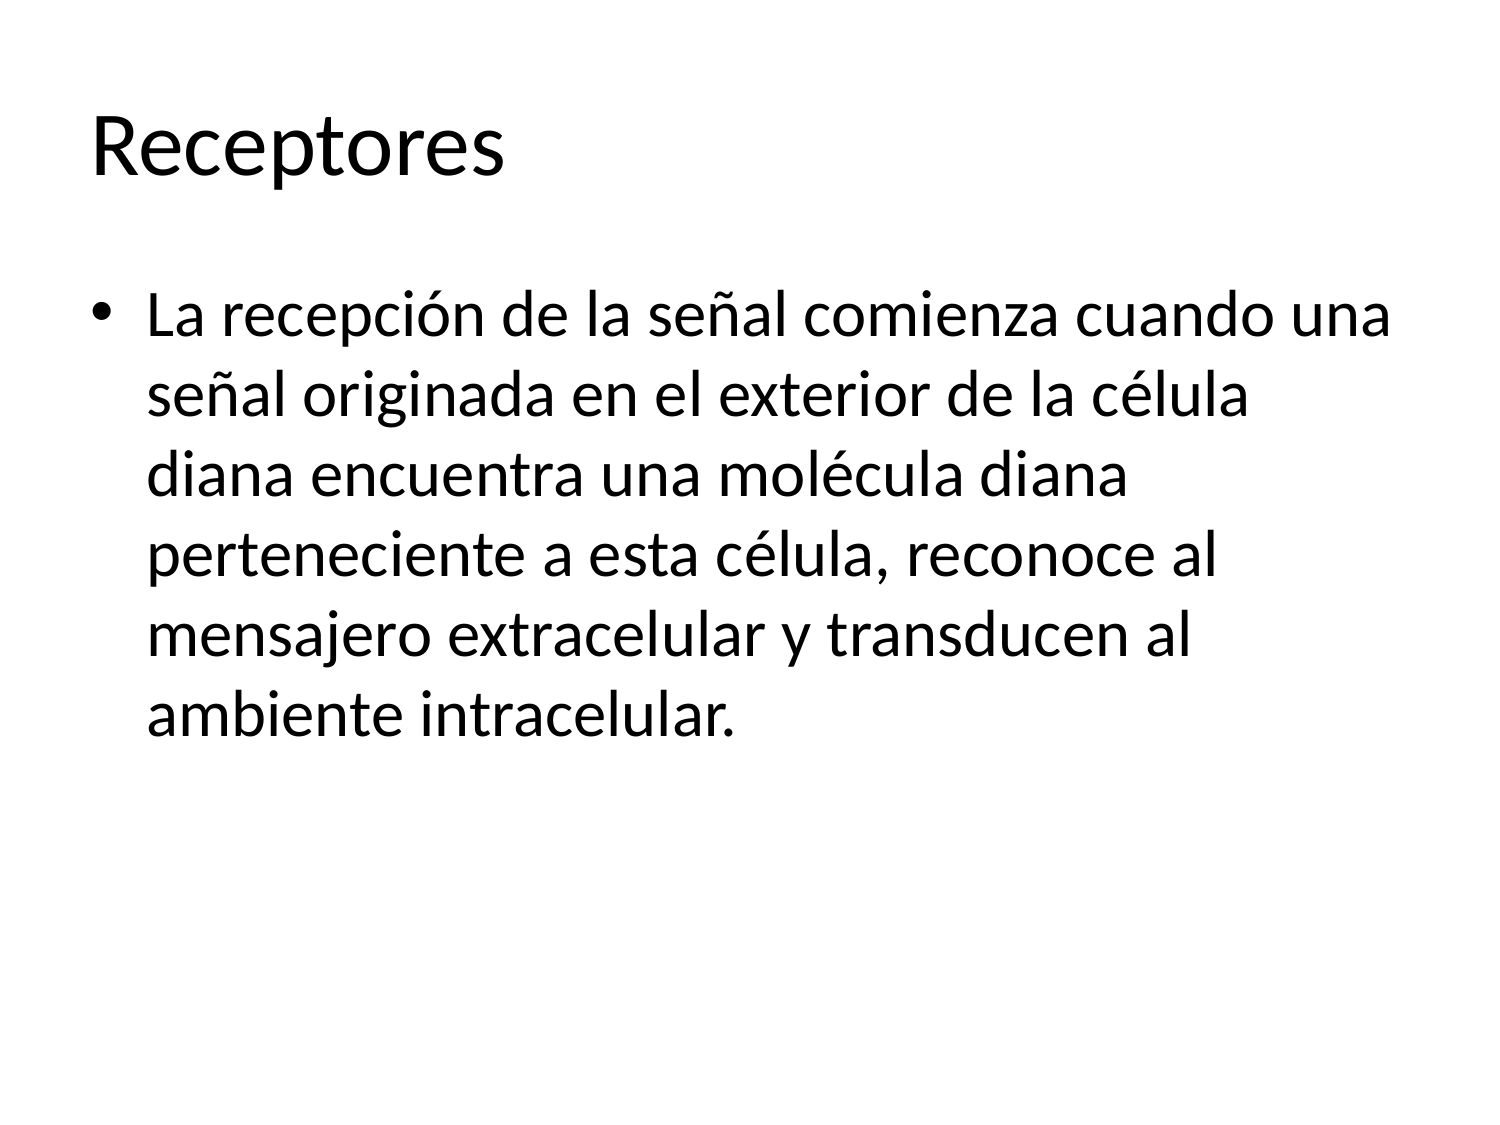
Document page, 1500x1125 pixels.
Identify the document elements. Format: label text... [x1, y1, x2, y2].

list La recepción de la señal comienza cuando una señal originada en el exterior de la célula diana encuentra una molécula diana perteneciente a esta célula, reconoce al mensajero extracelular y transducen al ambiente intracelular. [75, 262, 1425, 1005]
title Receptores [75, 45, 1425, 233]
